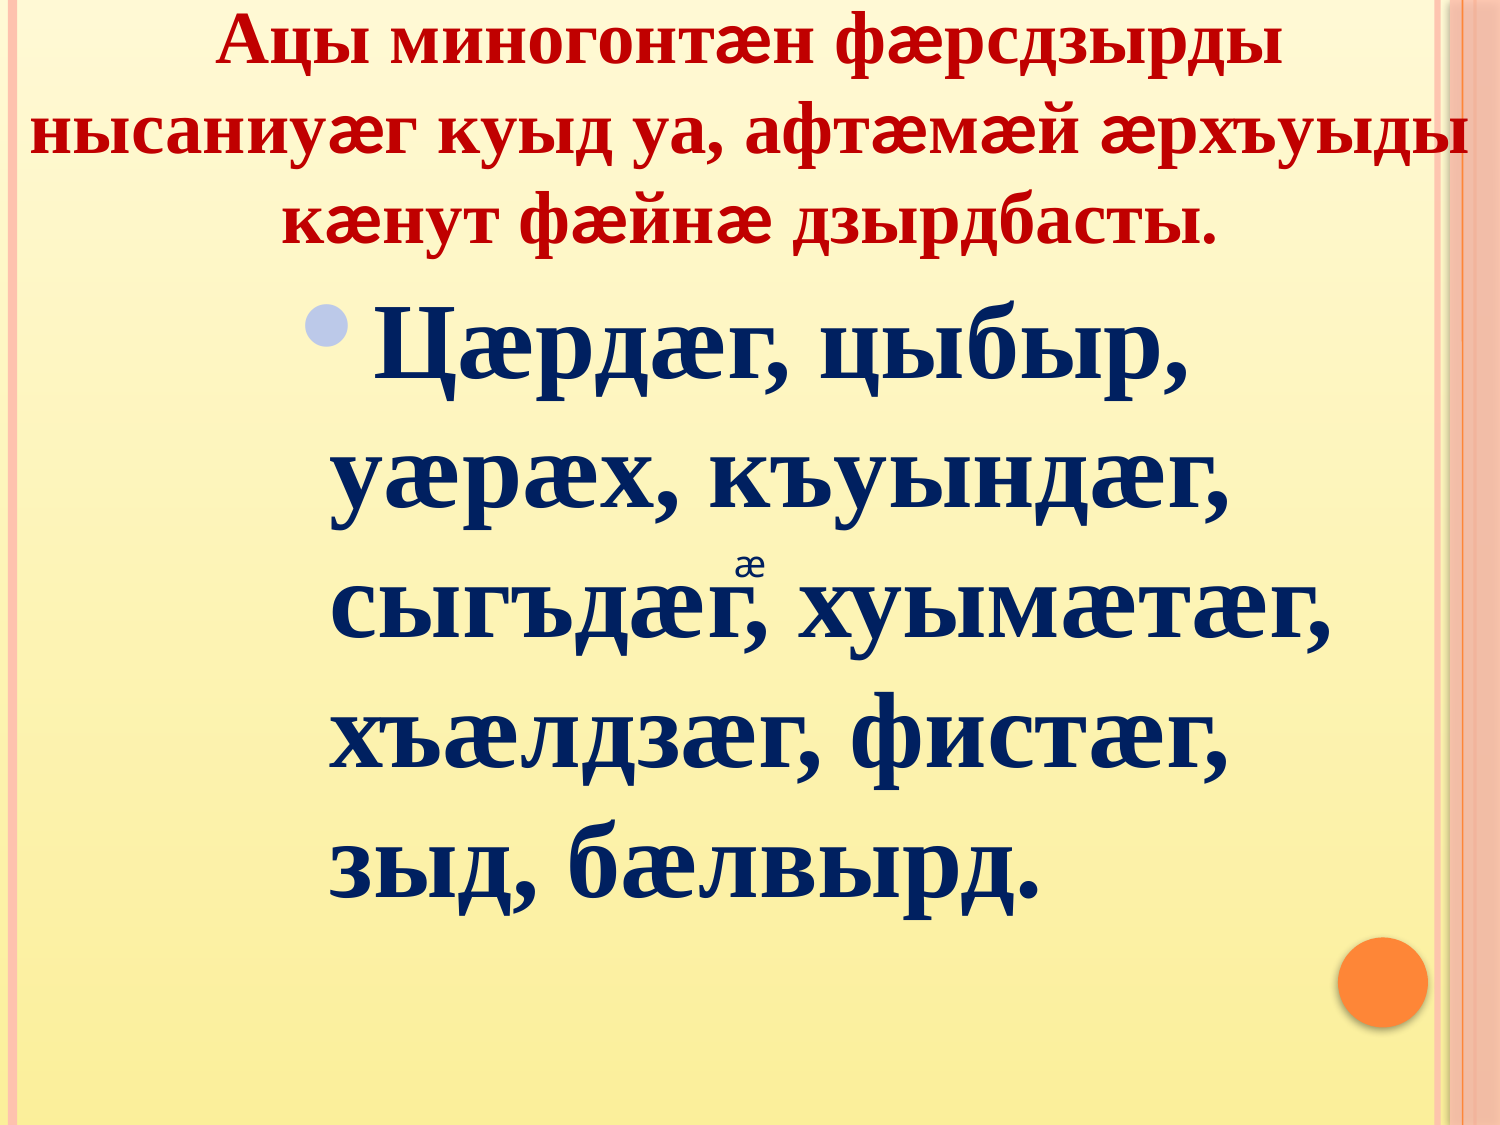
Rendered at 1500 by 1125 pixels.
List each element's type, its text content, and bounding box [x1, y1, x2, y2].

text_box æ [718, 532, 781, 592]
list Цæрдæг, цыбыр, уæрæх, къуындæг, сыгъдæг, хуымæтæг, хъæлдзæг, фистæг, зыд, бæлвырд. [75, 266, 1436, 1062]
text_box Ацы миногонтæн фæрсдзырды нысаниуæг куыд уа, афтæмæй æрхъуыды кæнут фæйнæ дзырдбасты. [0, 0, 1500, 266]
